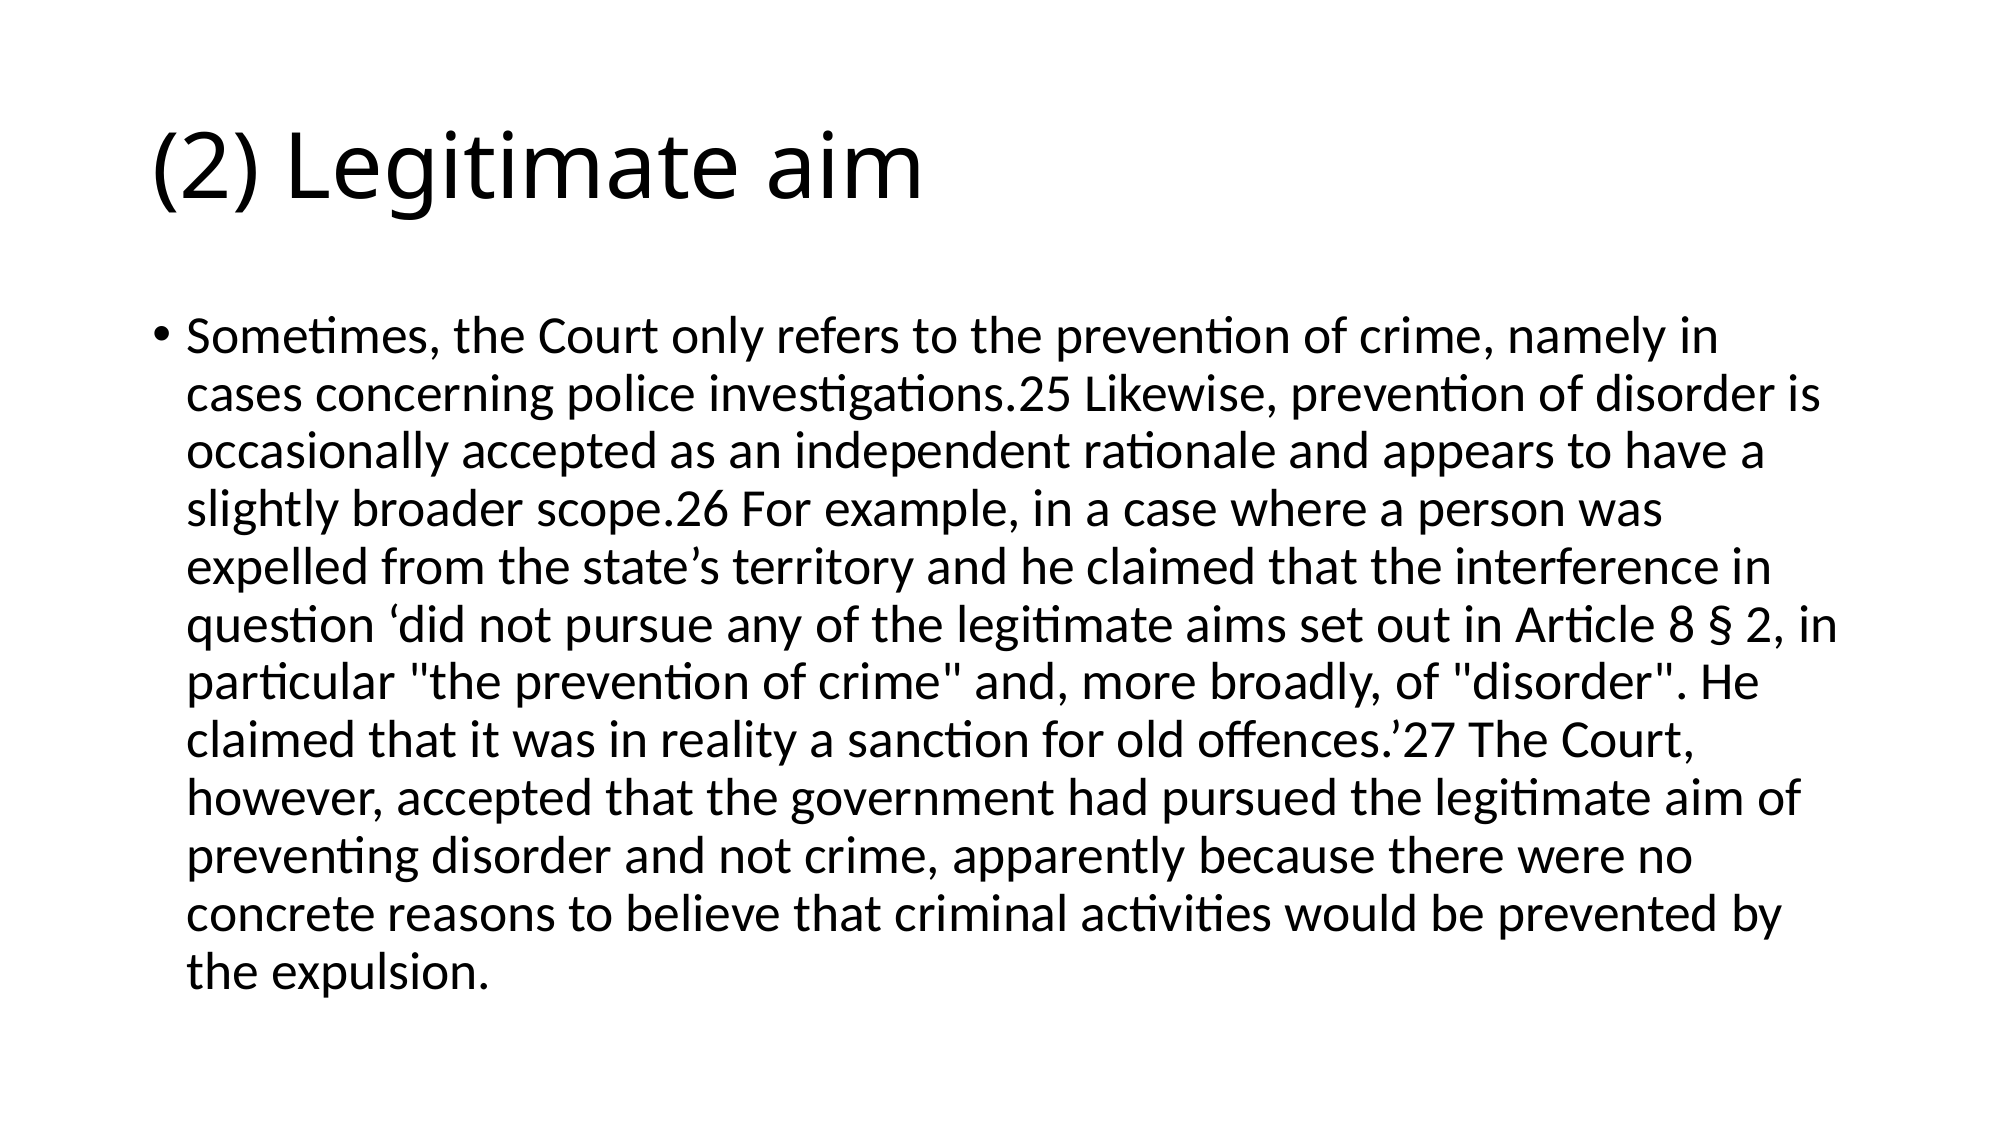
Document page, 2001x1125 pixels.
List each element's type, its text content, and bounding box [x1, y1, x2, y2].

title (2) Legitimate aim [137, 59, 1863, 278]
list Sometimes, the Court only refers to the prevention of crime, namely in cases concerning police investigations.25 Likewise, prevention of disorder is occasionally accepted as an independent rationale and appears to have a slightly broader scope.26 For example, in a case where a person was expelled from the state’s territory and he claimed that the interference in question ‘did not pursue any of the legitimate aims set out in Article 8 § 2, in particular "the prevention of crime" and, more broadly, of "disorder". He claimed that it was in reality a sanction for old offences.’27 The Court, however, accepted that the government had pursued the legitimate aim of preventing disorder and not crime, apparently because there were no concrete reasons to believe that criminal activities would be prevented by the expulsion. [137, 299, 1863, 1014]
